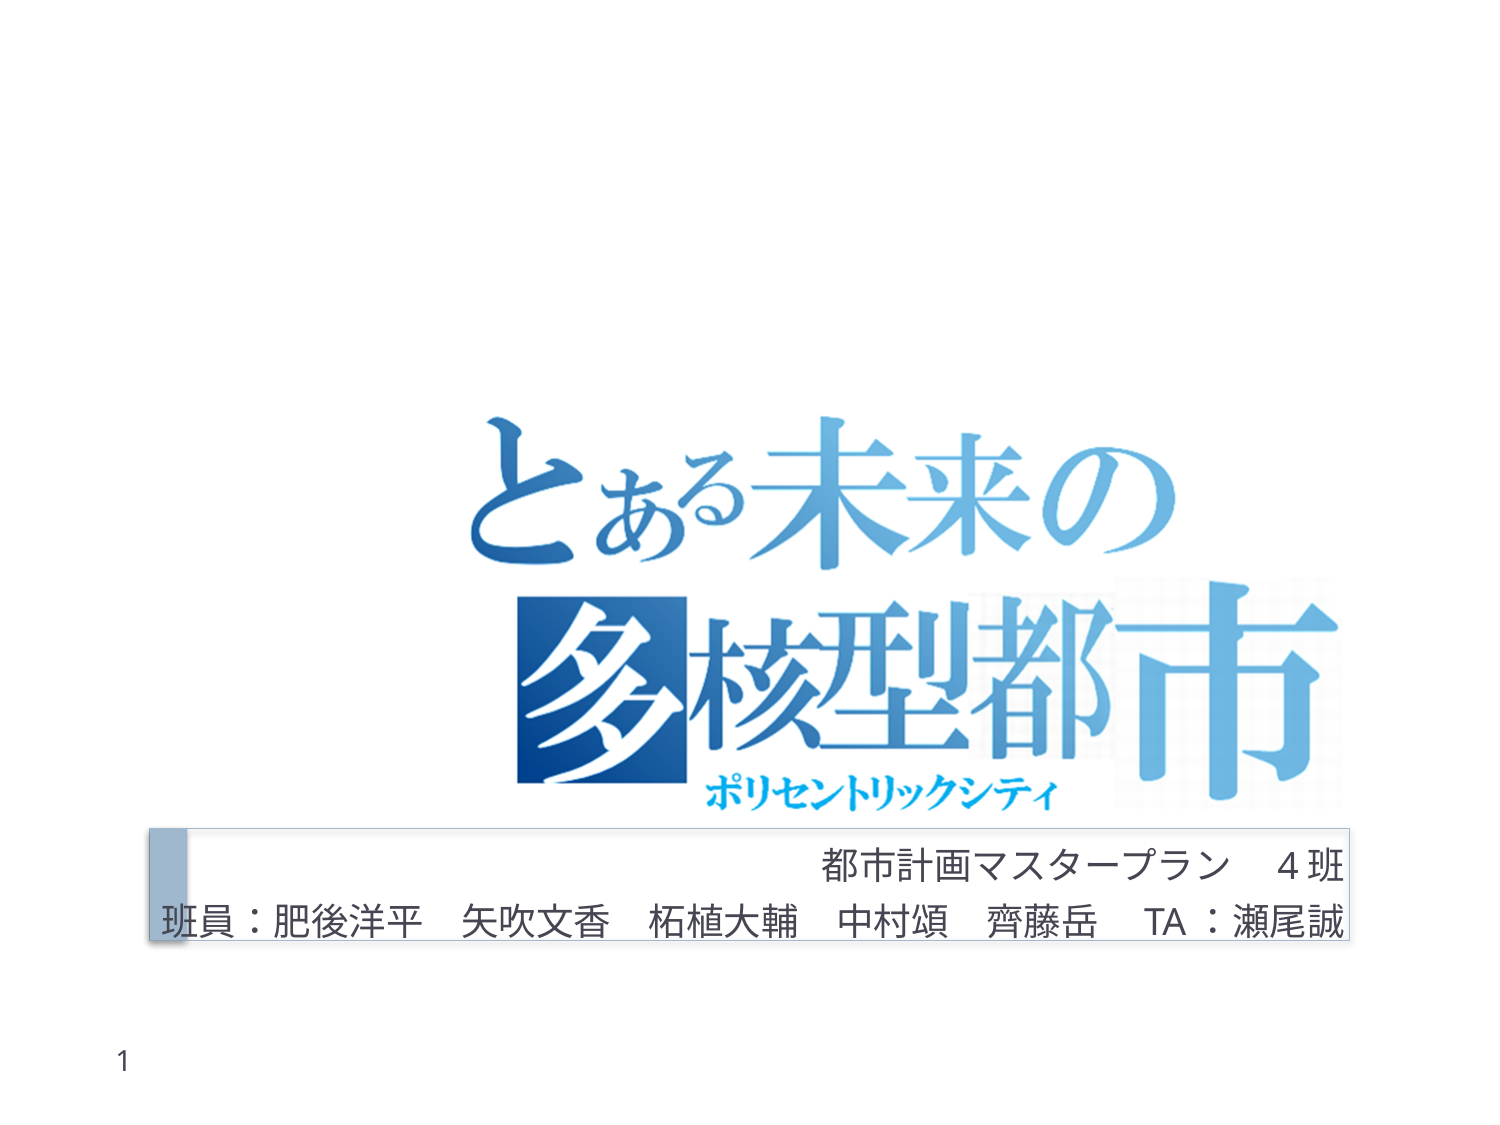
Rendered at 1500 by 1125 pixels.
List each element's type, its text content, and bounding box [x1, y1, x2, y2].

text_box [103, 114, 1416, 824]
slide_number 1 [100, 1035, 301, 1096]
subtitle 都市計画マスタープラン 4班 班員：肥後洋平 矢吹文香 柘植大輔 中村頌 齊藤岳 TA：瀬尾誠 [95, 833, 1360, 953]
